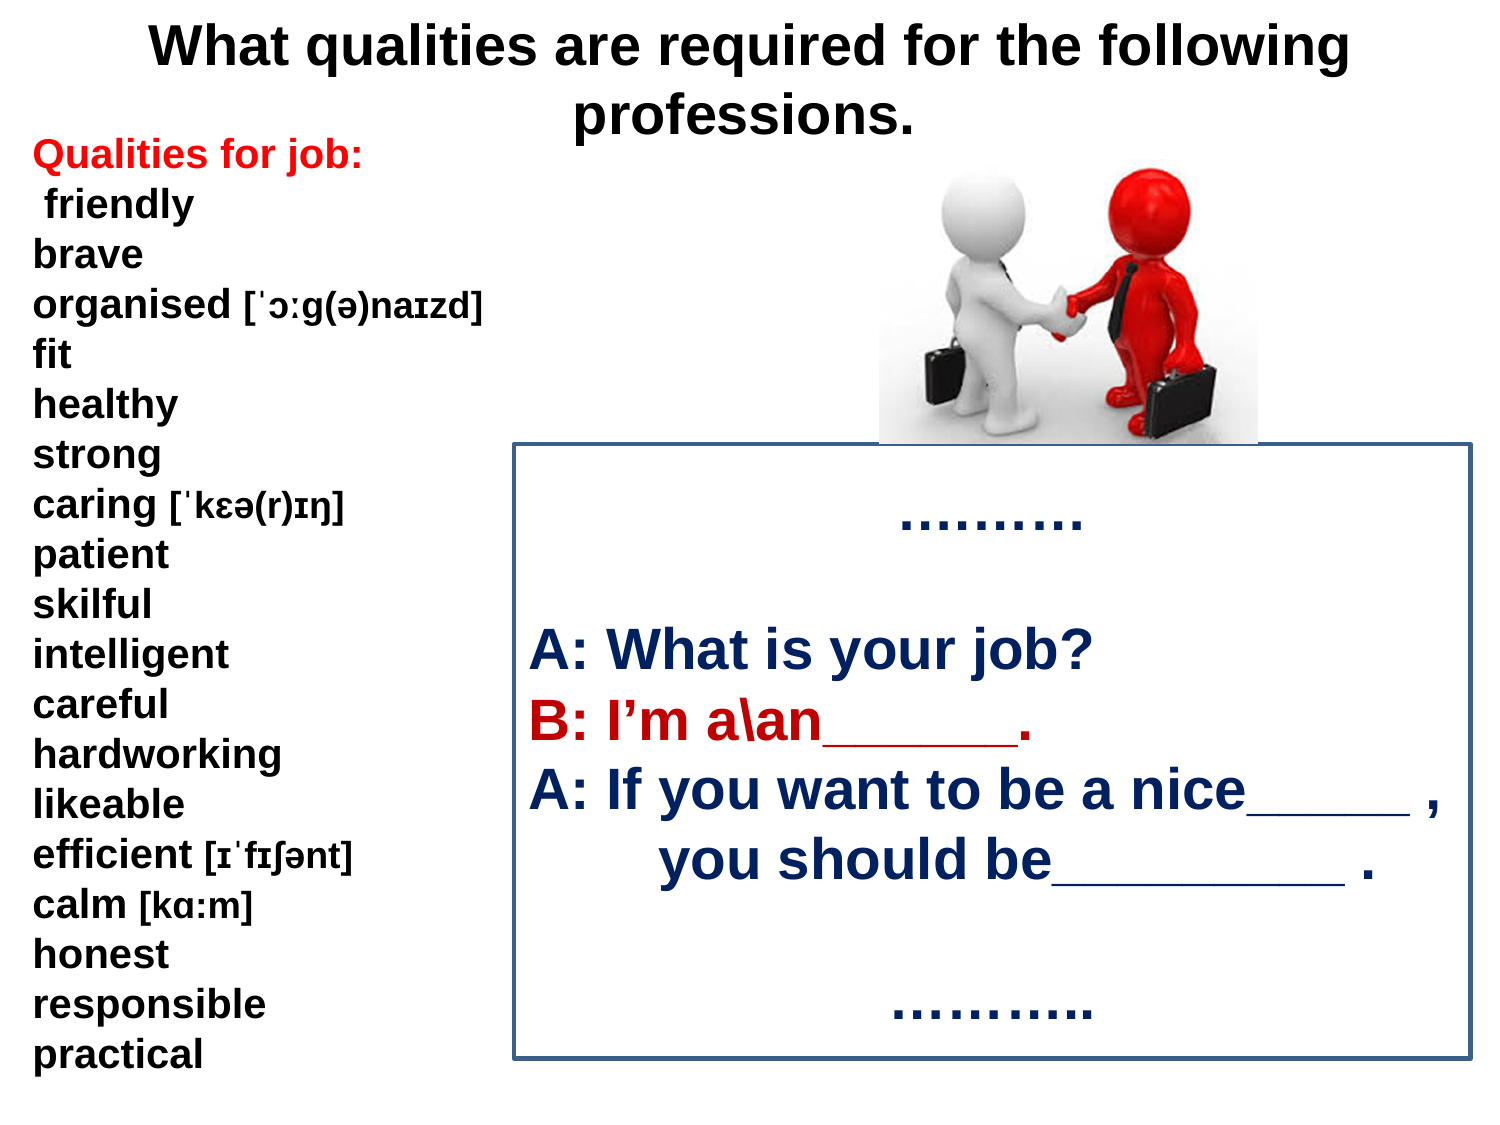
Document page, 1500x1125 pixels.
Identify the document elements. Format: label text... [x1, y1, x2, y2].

picture [879, 159, 1259, 444]
title What qualities are required for the following professions. [76, 0, 1425, 155]
text_box ….…… A: What is your job? B: I’m a\an______. A: If you want to be a nice_____ , you should be_________ . ……….. [512, 442, 1473, 1061]
text_box Qualities for job: friendly brave organised [ˈɔːɡ(ə)naɪzd] fit healthy strong сaring [ˈkɛə(r)ɪŋ] patient skilful intelligent careful hardworking likeable efficient [ɪˈfɪʃənt] calm [kɑ:m] honest responsible practical [16, 123, 539, 1125]
